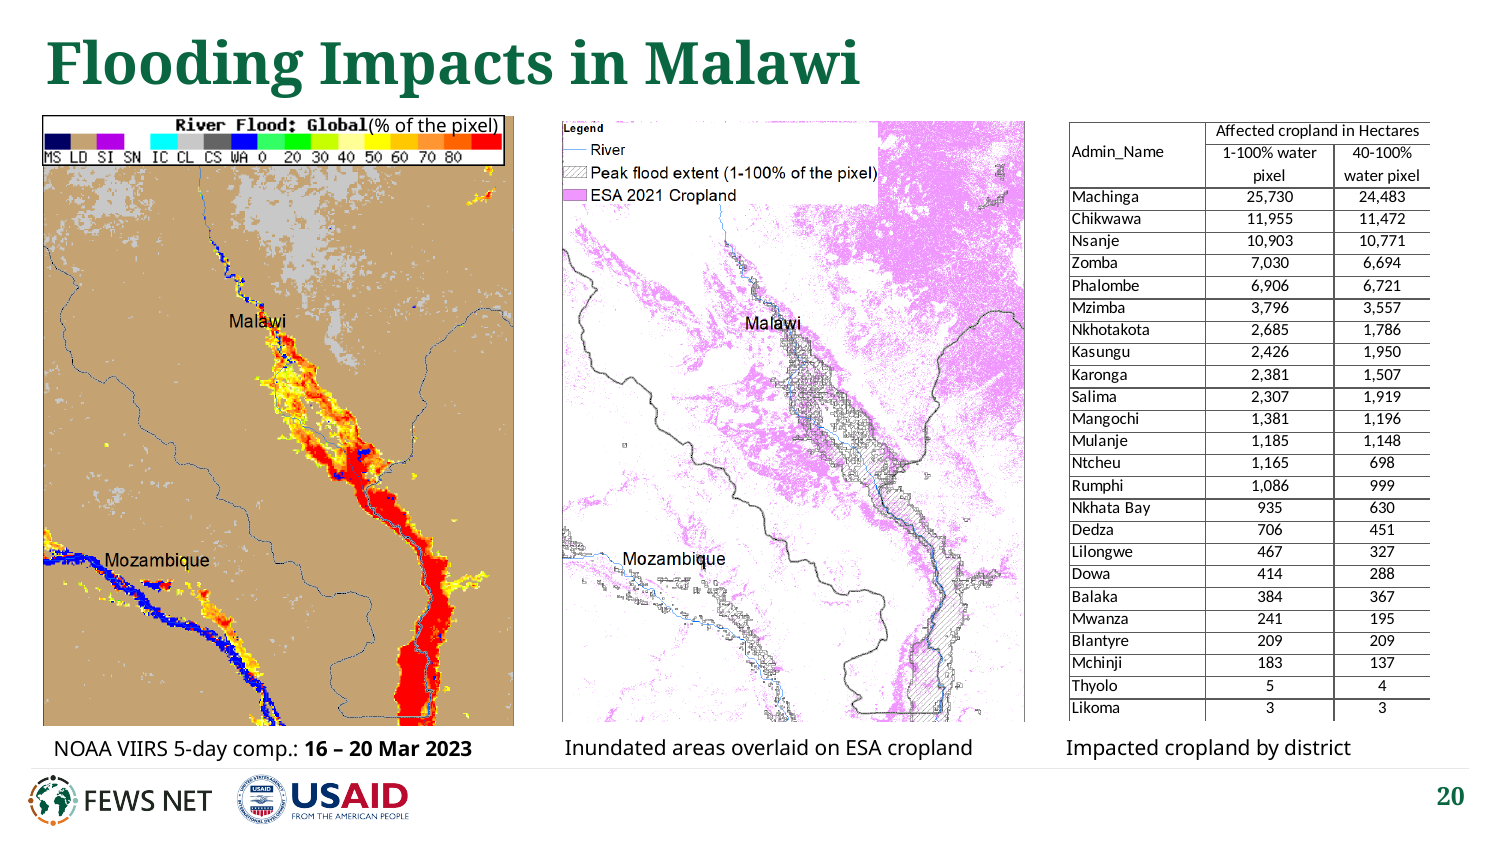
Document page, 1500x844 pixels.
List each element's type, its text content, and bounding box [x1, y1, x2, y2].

text_box Inundated areas overlaid on ESA cropland [550, 727, 1025, 768]
title Flooding Impacts in Malawi [31, 10, 1380, 105]
picture [560, 121, 1026, 723]
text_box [42, 105, 505, 167]
slide_number 20 [1389, 764, 1480, 830]
text_box Impacted cropland by district [1051, 727, 1414, 768]
picture [42, 116, 514, 726]
text_box NOAA VIIRS 5-day comp.: 16 – 20 Mar 2023 [39, 731, 514, 768]
picture [1068, 121, 1432, 723]
picture [28, 769, 432, 844]
